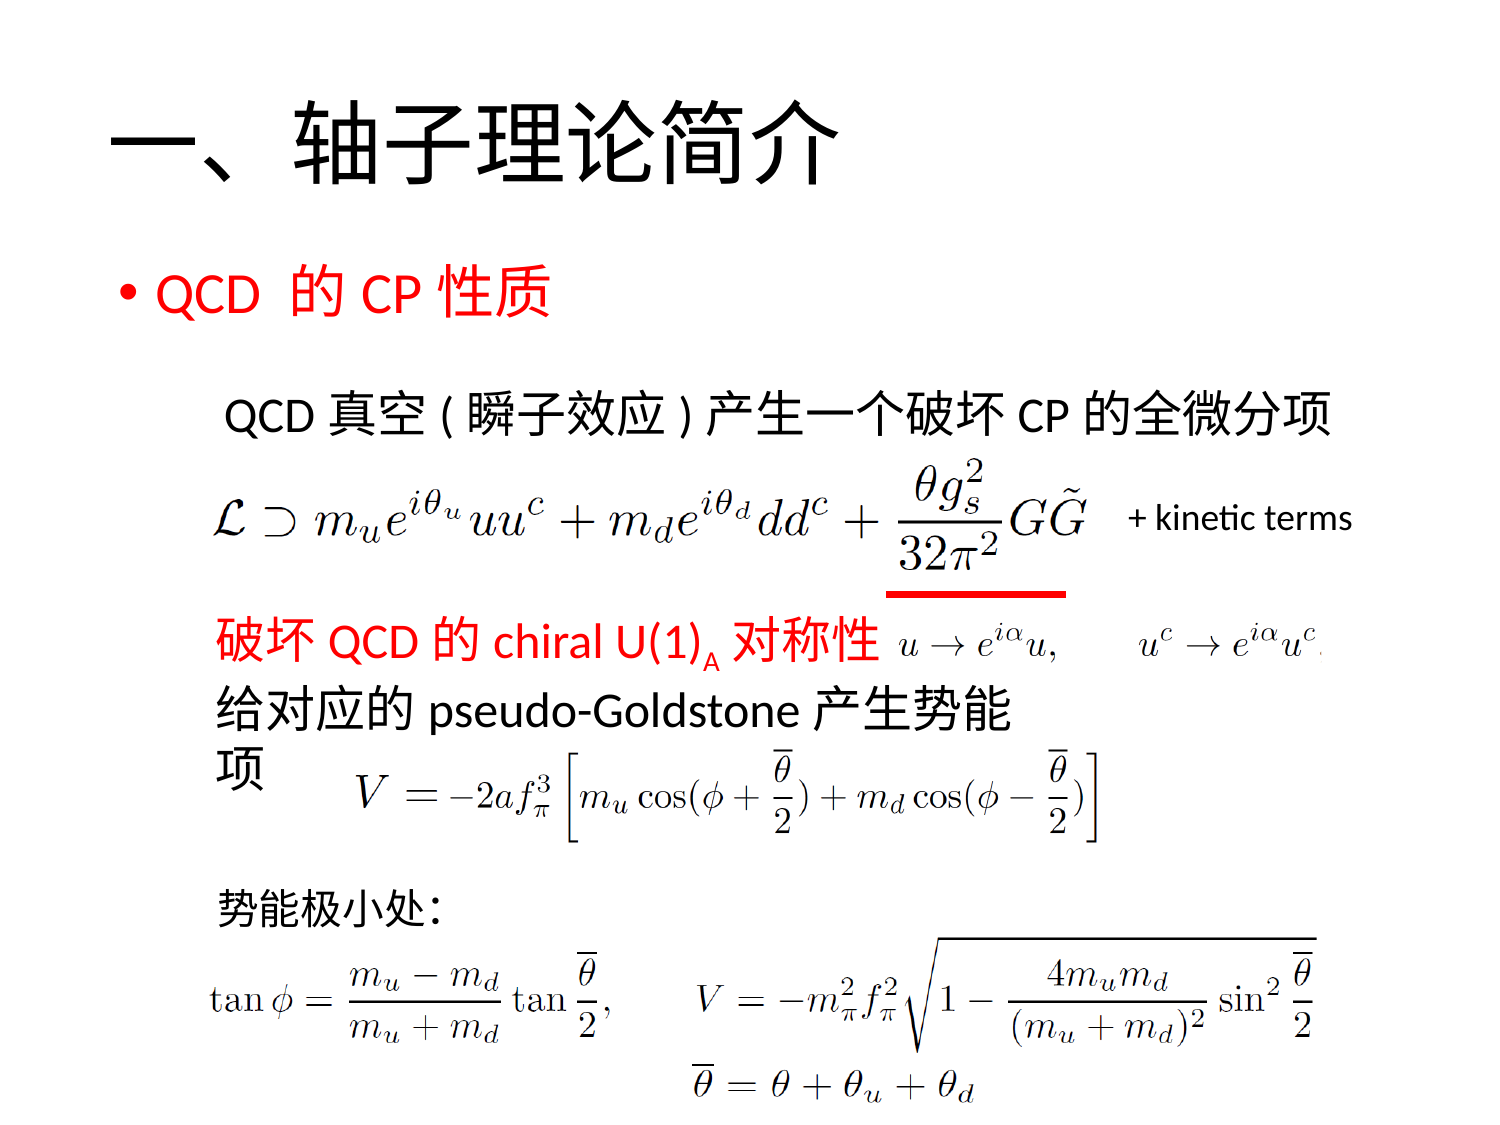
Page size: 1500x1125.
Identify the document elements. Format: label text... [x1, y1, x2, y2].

list QCD 的CP性质 QCD真空(瞬子效应)产生一个破坏CP的全微分项 [103, 256, 1397, 970]
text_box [201, 601, 1322, 852]
picture [183, 920, 1317, 1120]
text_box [201, 455, 1370, 595]
text_box 势能极小处： [202, 875, 483, 920]
title 一、轴子理论简介 [92, 38, 1387, 257]
